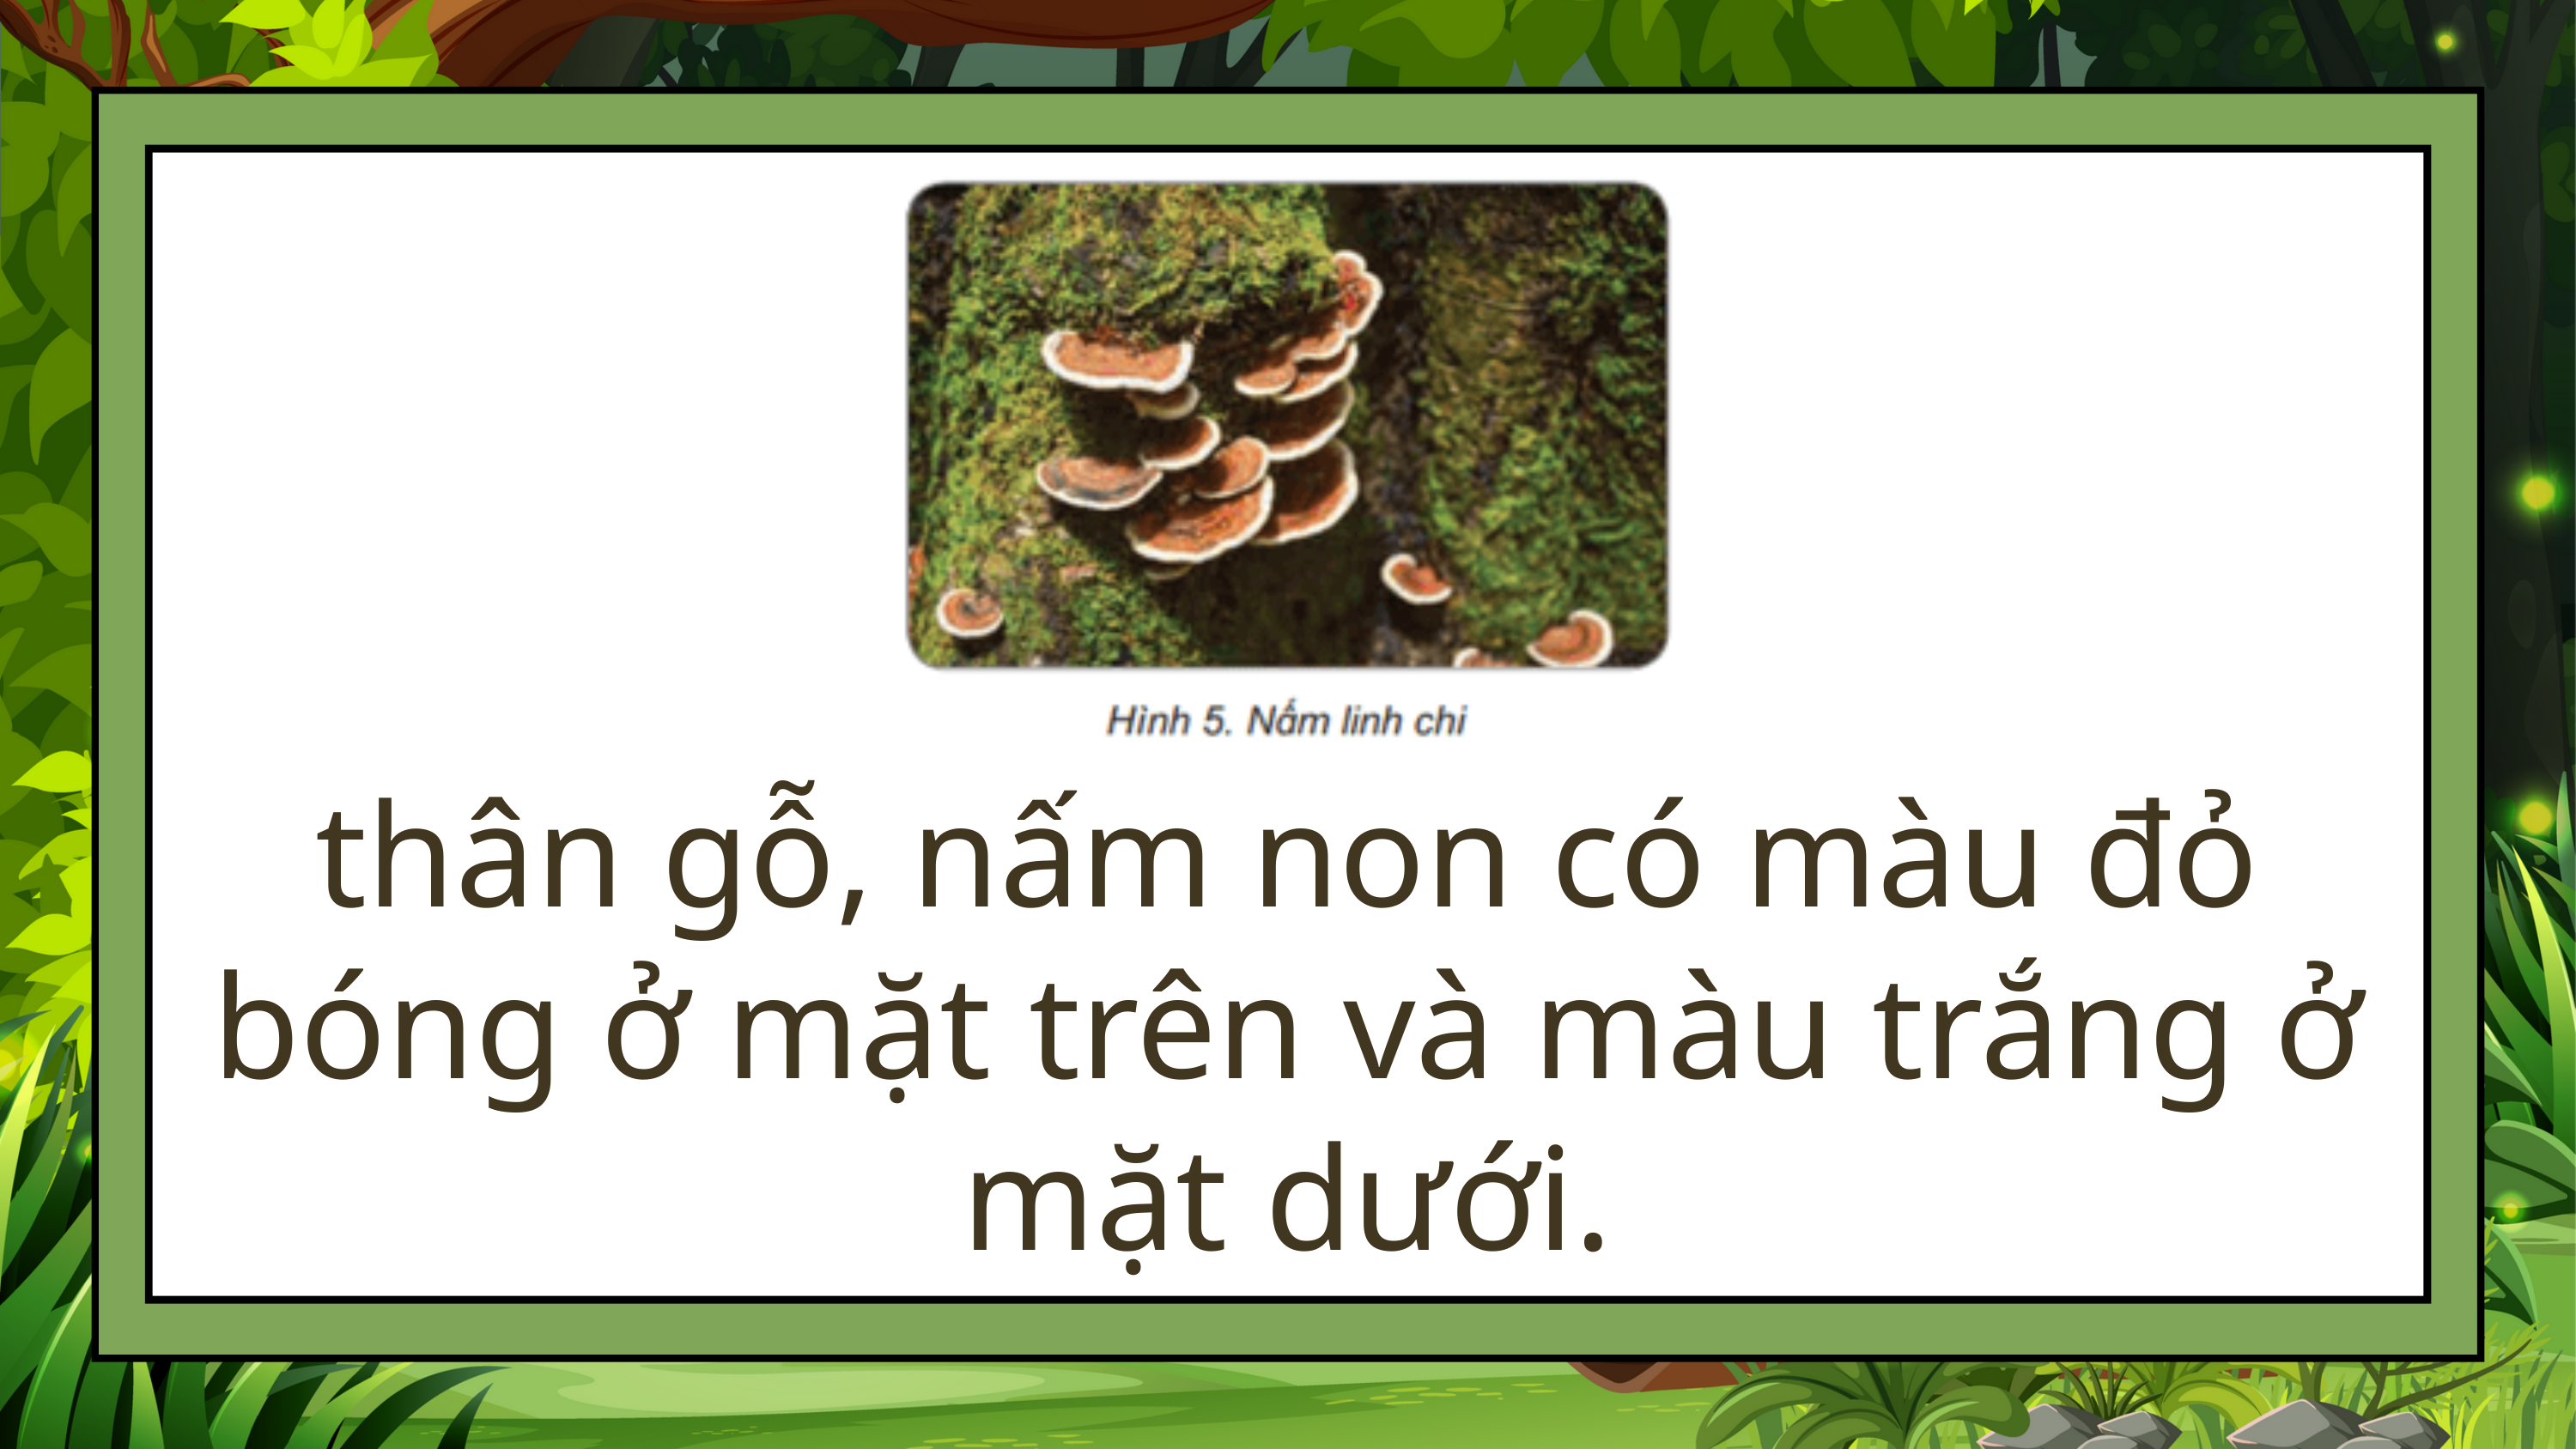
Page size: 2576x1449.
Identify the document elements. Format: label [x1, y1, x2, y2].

text_box [91, 86, 2485, 1362]
text_box [144, 144, 2432, 1304]
text_box [0, 0, 2576, 1449]
